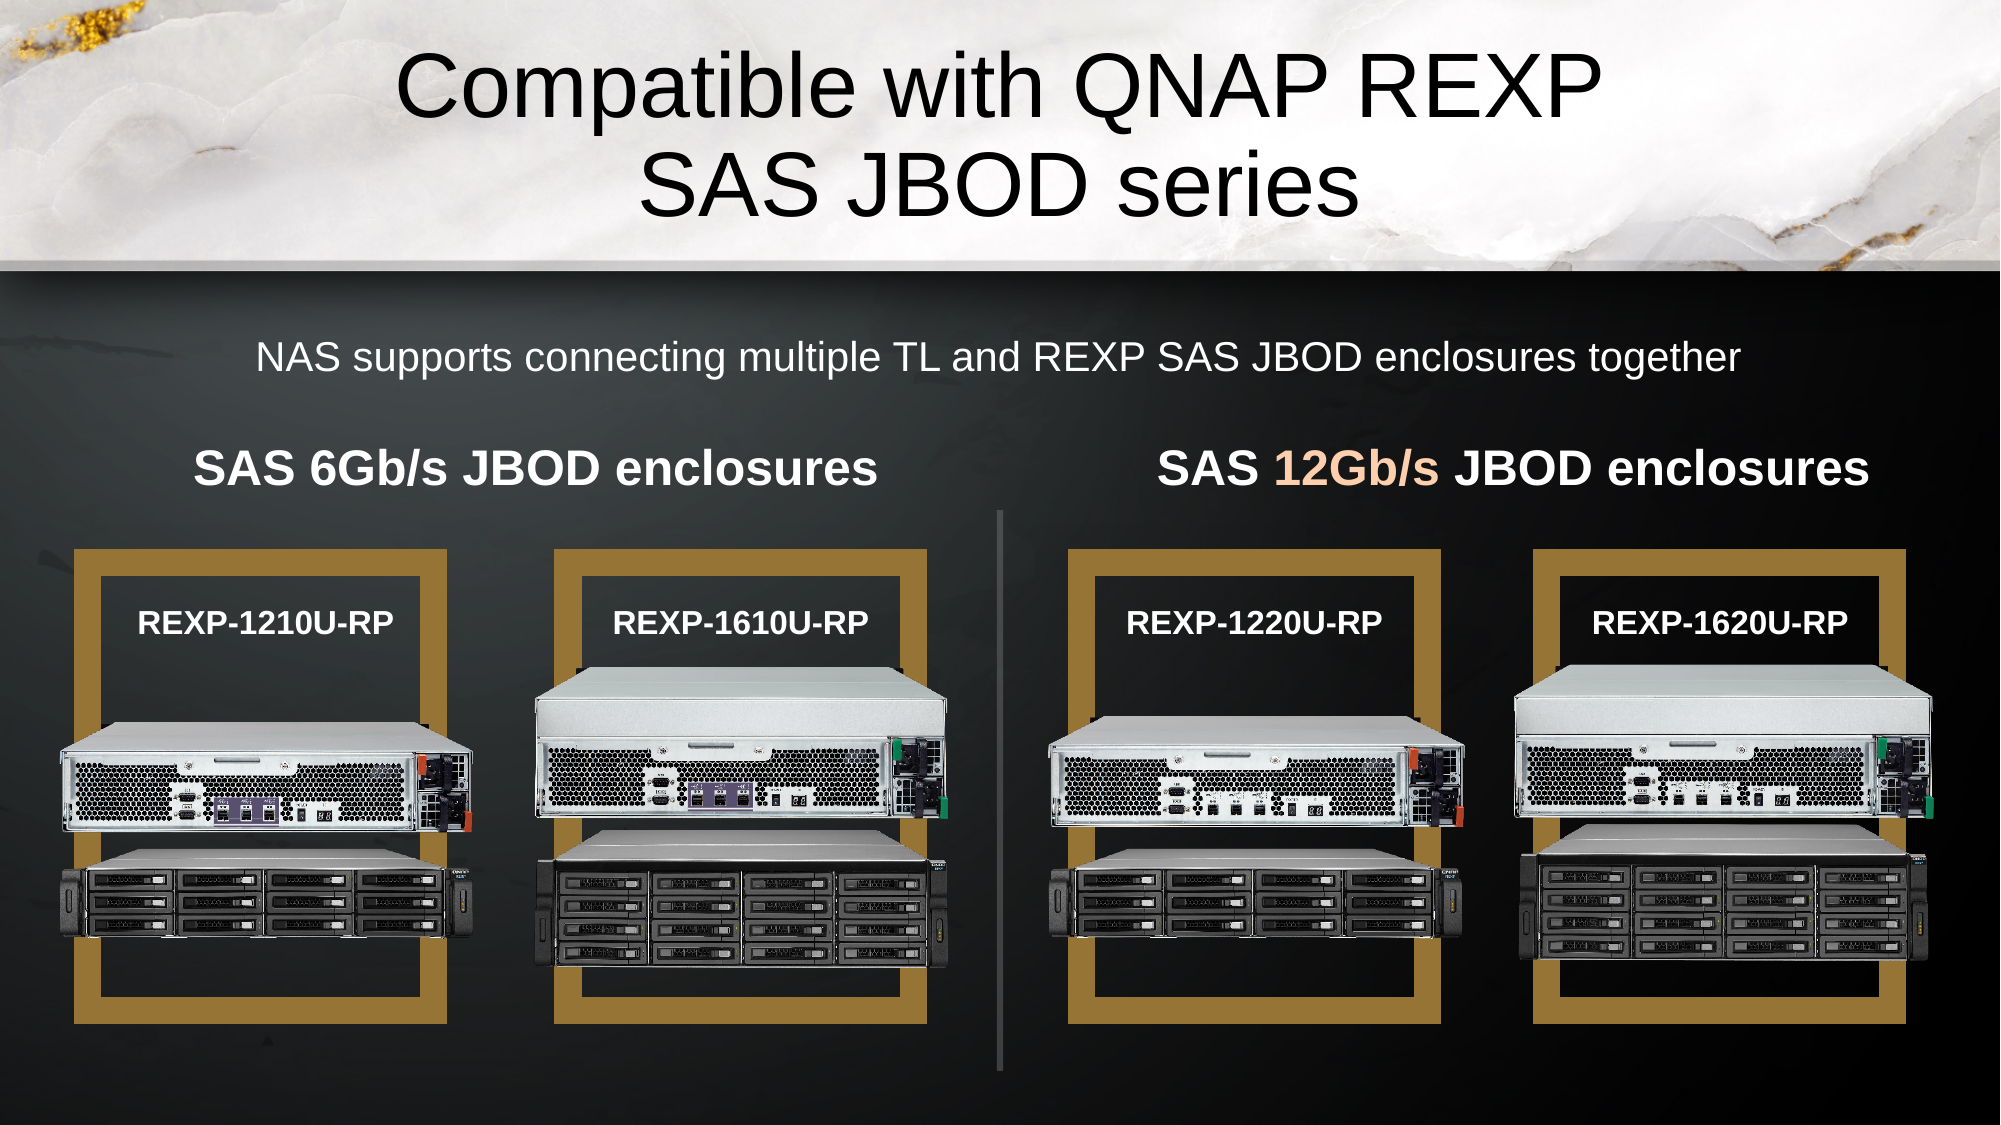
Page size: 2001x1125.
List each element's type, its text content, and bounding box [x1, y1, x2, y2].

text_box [522, 593, 960, 1036]
text_box SAS 6Gb/s JBOD enclosures [157, 427, 915, 503]
text_box [1080, 561, 1428, 593]
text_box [1035, 593, 1474, 1034]
text_box NAS supports connecting multiple TL and REXP SAS JBOD enclosures together [98, 322, 1899, 388]
text_box [1546, 561, 1894, 593]
text_box [567, 561, 915, 593]
title Compatible with QNAP REXP SAS JBOD series [318, 30, 1682, 249]
picture [0, 0, 2000, 1125]
text_box [86, 561, 434, 593]
text_box SAS 12Gb/s JBOD enclosures [1133, 428, 1895, 503]
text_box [47, 593, 485, 1034]
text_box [1504, 593, 1941, 1036]
